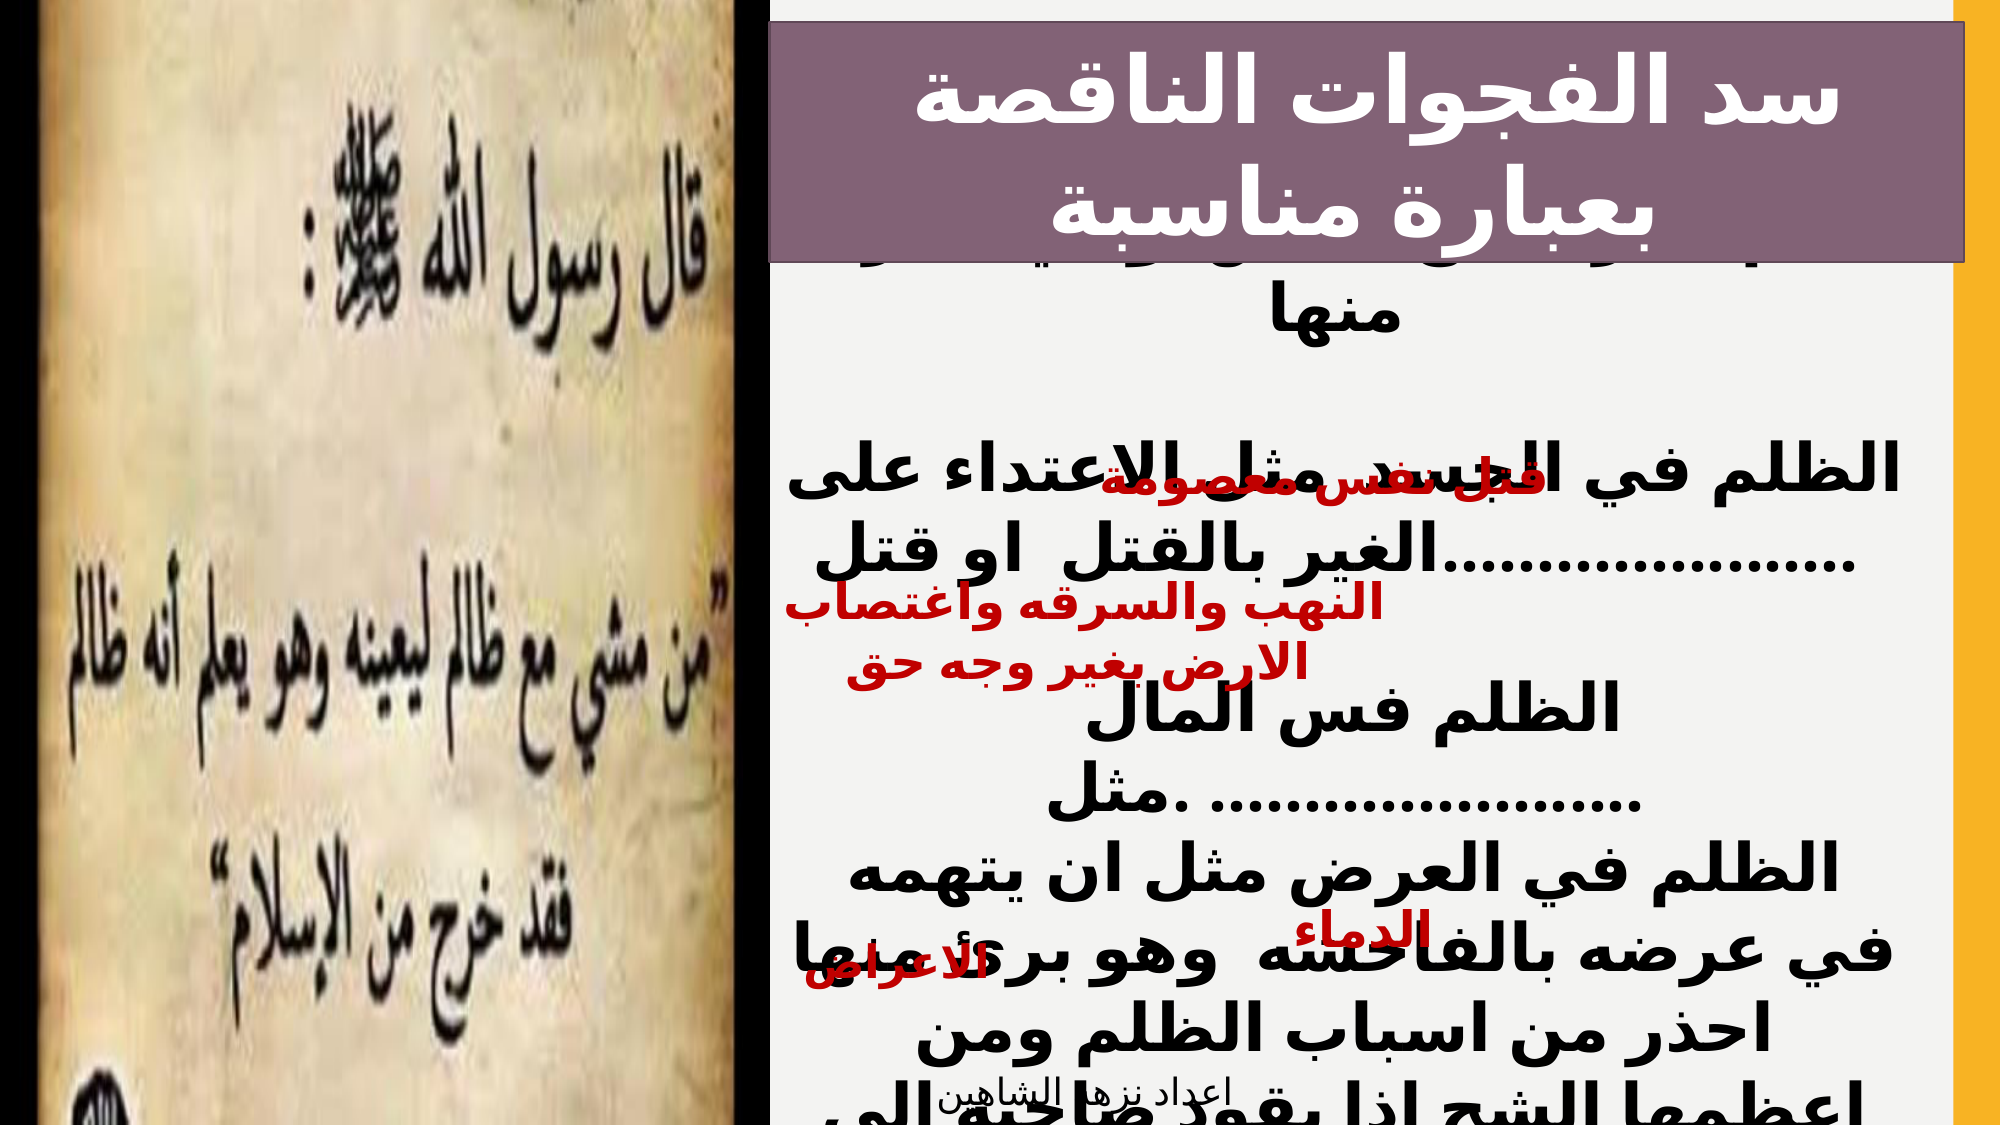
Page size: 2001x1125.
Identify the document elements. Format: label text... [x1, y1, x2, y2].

picture [0, 0, 770, 1125]
text_box الاعراض [788, 924, 1310, 995]
text_box سد الفجوات الناقصة بعبارة مناسبة [770, 21, 1965, 263]
text_box قتل نفس معصومة [1084, 437, 1606, 513]
text_box ظلم لغيرك من الناس وهي كثيرة. منها الظلم في الجسد مثل الاعتداء على الغير بالقتل او قتل...................... الظلم فس المال مثل. ....................... الظلم في العرض مثل ان يتهمه في عرضه بالفاحشه وهو برئ منها احذر من اسباب الظلم ومن اعظمها الشح اذا يقود صاحبه الى سفك .........وانتهاك ........... [770, 263, 1921, 1125]
text_box الدماء [1278, 889, 1800, 965]
text_box اعداد نزهه الشاهين [921, 1060, 1443, 1121]
text_box النهب والسرقه واغتصاب الارض بغير وجه حق [770, 562, 1443, 698]
